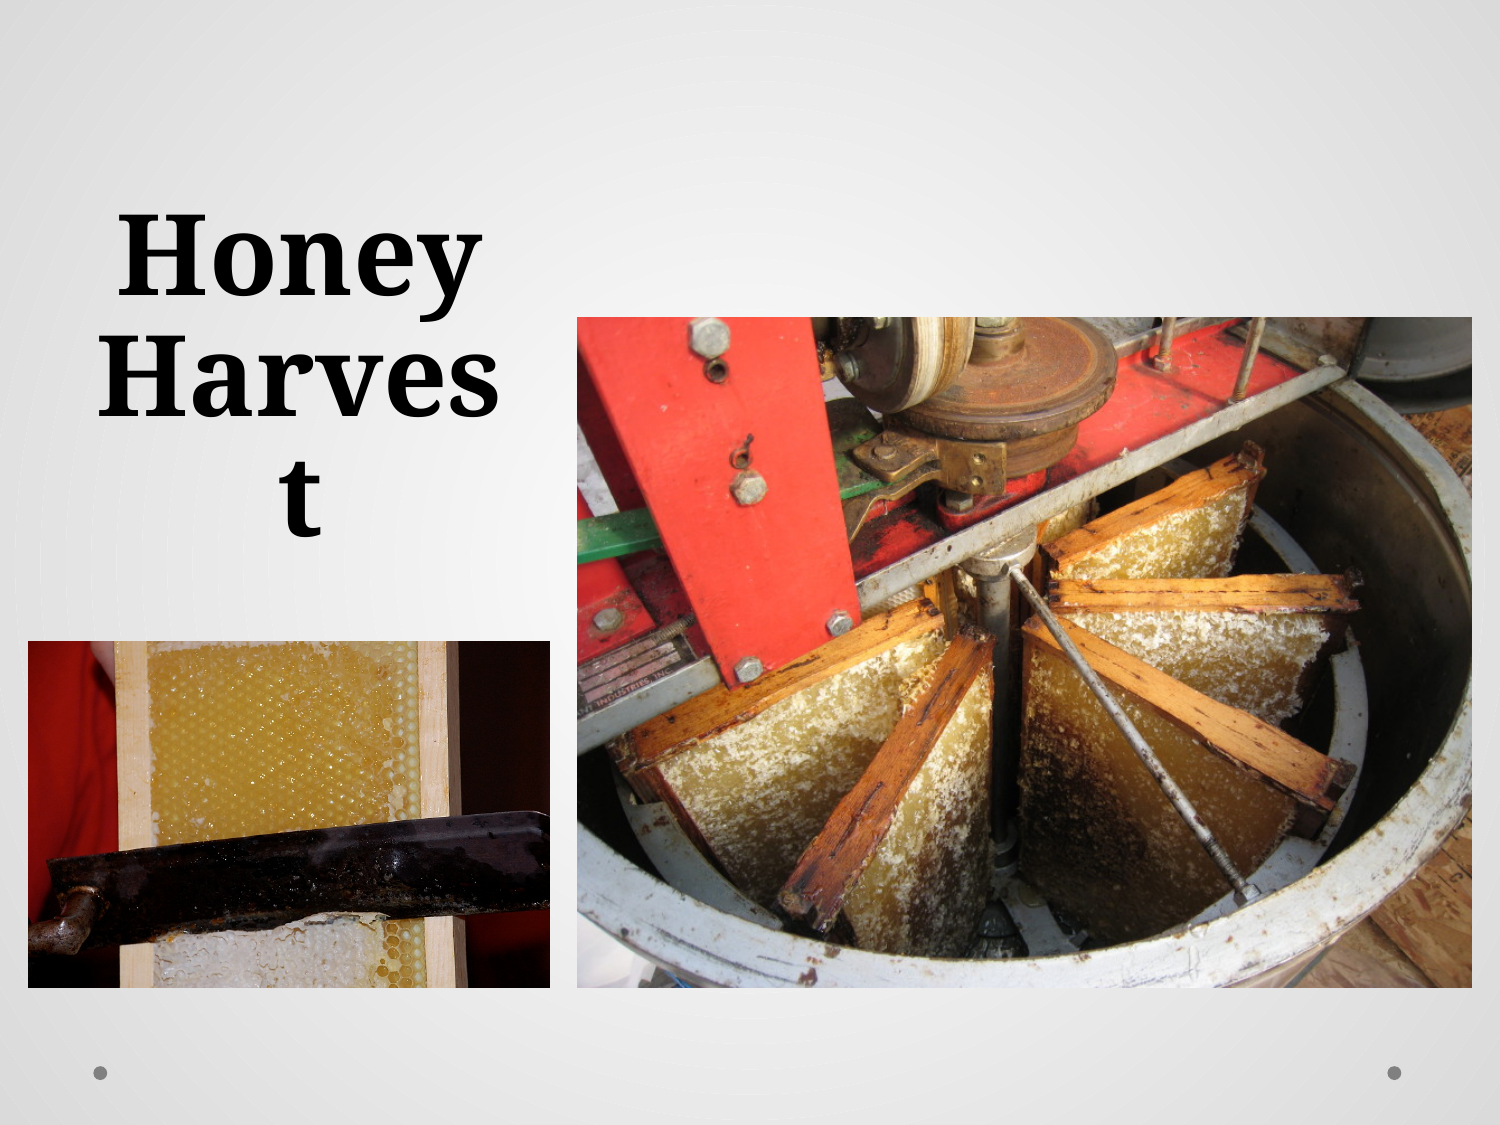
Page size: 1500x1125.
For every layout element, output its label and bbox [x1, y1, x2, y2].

text_box [27, 316, 1473, 989]
